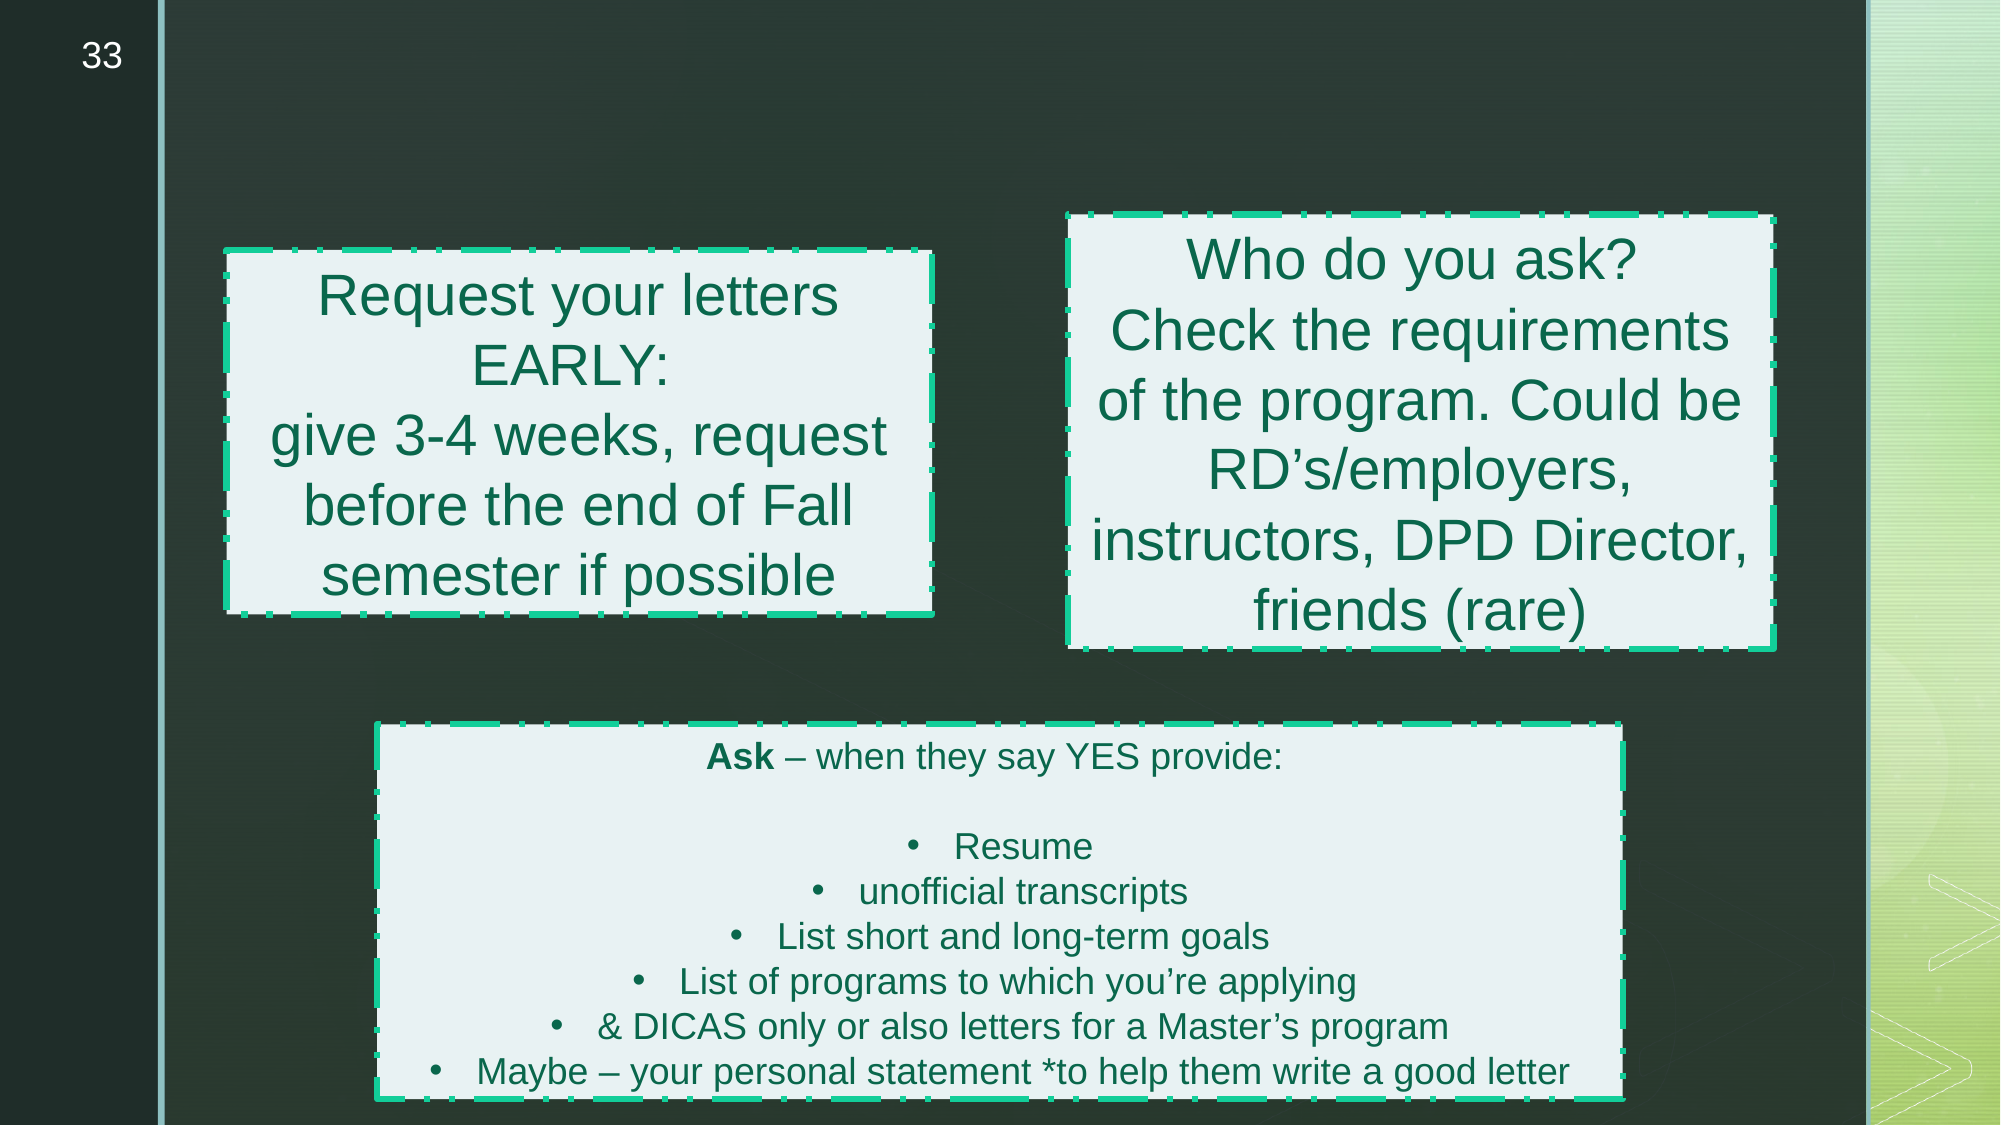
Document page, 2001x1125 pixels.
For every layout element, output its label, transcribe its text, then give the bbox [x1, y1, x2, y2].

text_box Who do you ask? Check the requirements of the program. Could be RD’s/employers, instructors, DPD Director, friends (rare) [1067, 214, 1774, 649]
text_box Ask – when they say YES provide: Resume unofficial transcripts List short and long-term goals List of programs to which you’re applying & DICAS only or also letters for a Master’s program Maybe – your personal statement *to help them write a good letter [377, 724, 1623, 1100]
picture [1871, 0, 2001, 1125]
slide_number 33 [25, 26, 131, 80]
text_box Request your letters EARLY: give 3-4 weeks, request before the end of Fall semester if possible [226, 249, 933, 615]
